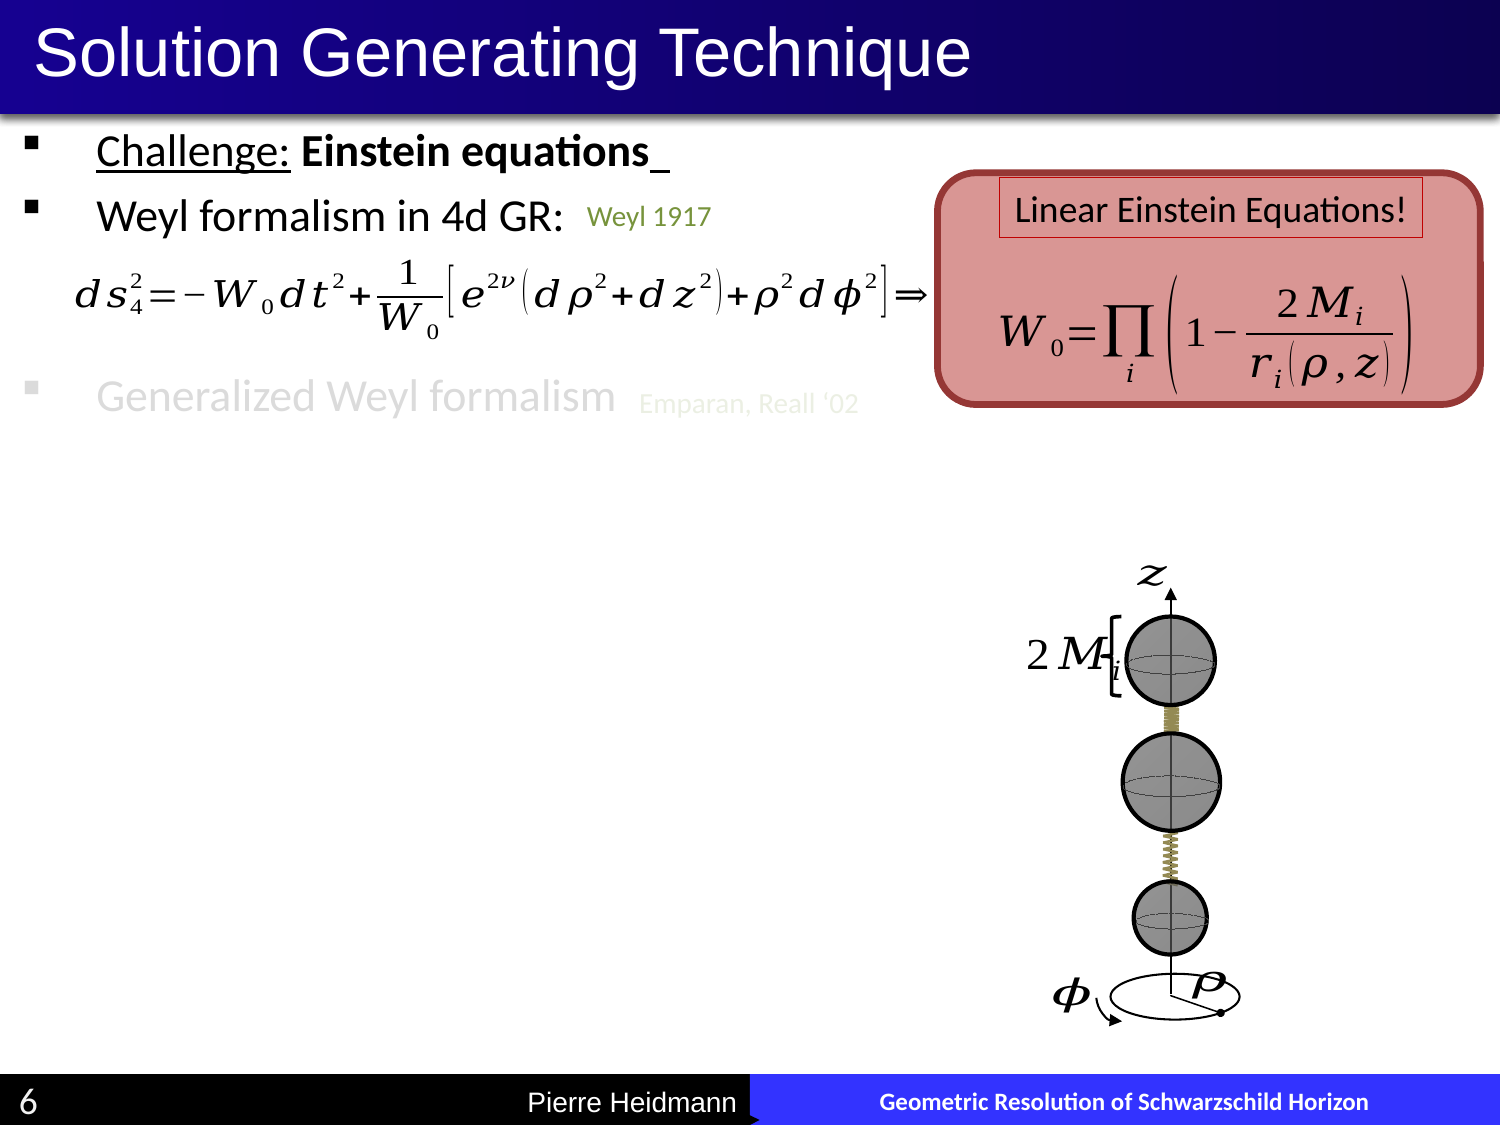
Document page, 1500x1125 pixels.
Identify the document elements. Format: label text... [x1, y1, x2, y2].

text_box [1025, 616, 1221, 955]
text_box [13, 369, 878, 440]
text_box Challenge: Einstein equations Weyl formalism in 4d GR: Generalized Weyl formalism [0, 114, 1495, 746]
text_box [1047, 553, 1240, 1029]
title Solution Generating Technique [0, 0, 1500, 114]
text_box Weyl 1917 [572, 189, 727, 240]
text_box Linear Einstein Equations! [999, 177, 1423, 238]
text_box 6 [3, 1069, 342, 1125]
